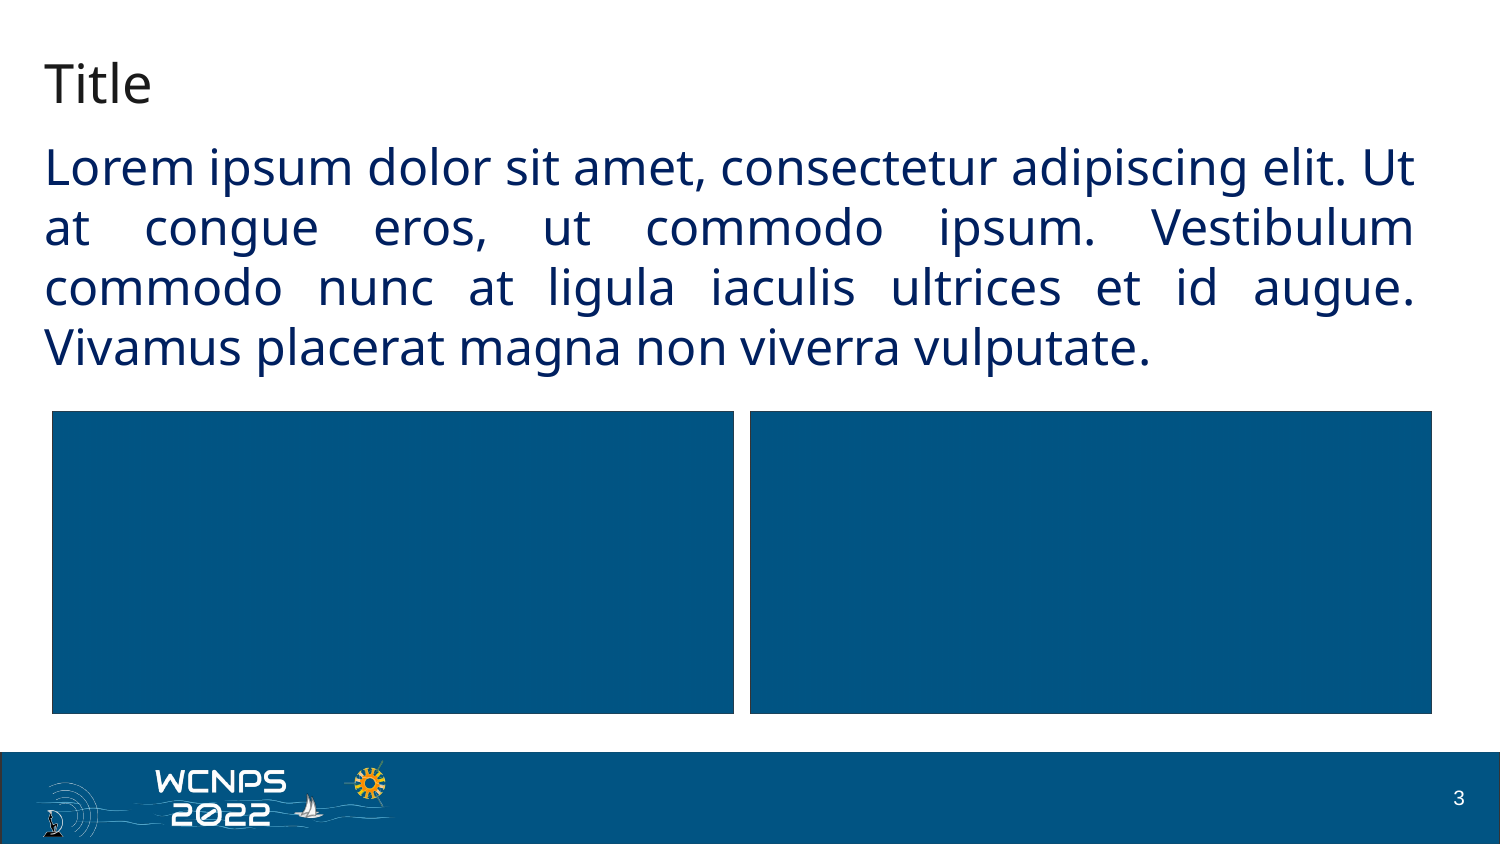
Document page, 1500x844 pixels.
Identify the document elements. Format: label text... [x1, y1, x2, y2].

text_box Title [29, 34, 522, 129]
picture [0, 752, 1500, 844]
picture [749, 410, 1432, 715]
picture [52, 410, 735, 715]
text_box Lorem ipsum dolor sit amet, consectetur adipiscing elit. Ut at congue eros, ut commodo ipsum. Vestibulum commodo nunc at ligula iaculis ultrices et id augue. Vivamus placerat magna non viverra vulputate. [29, 128, 1432, 390]
